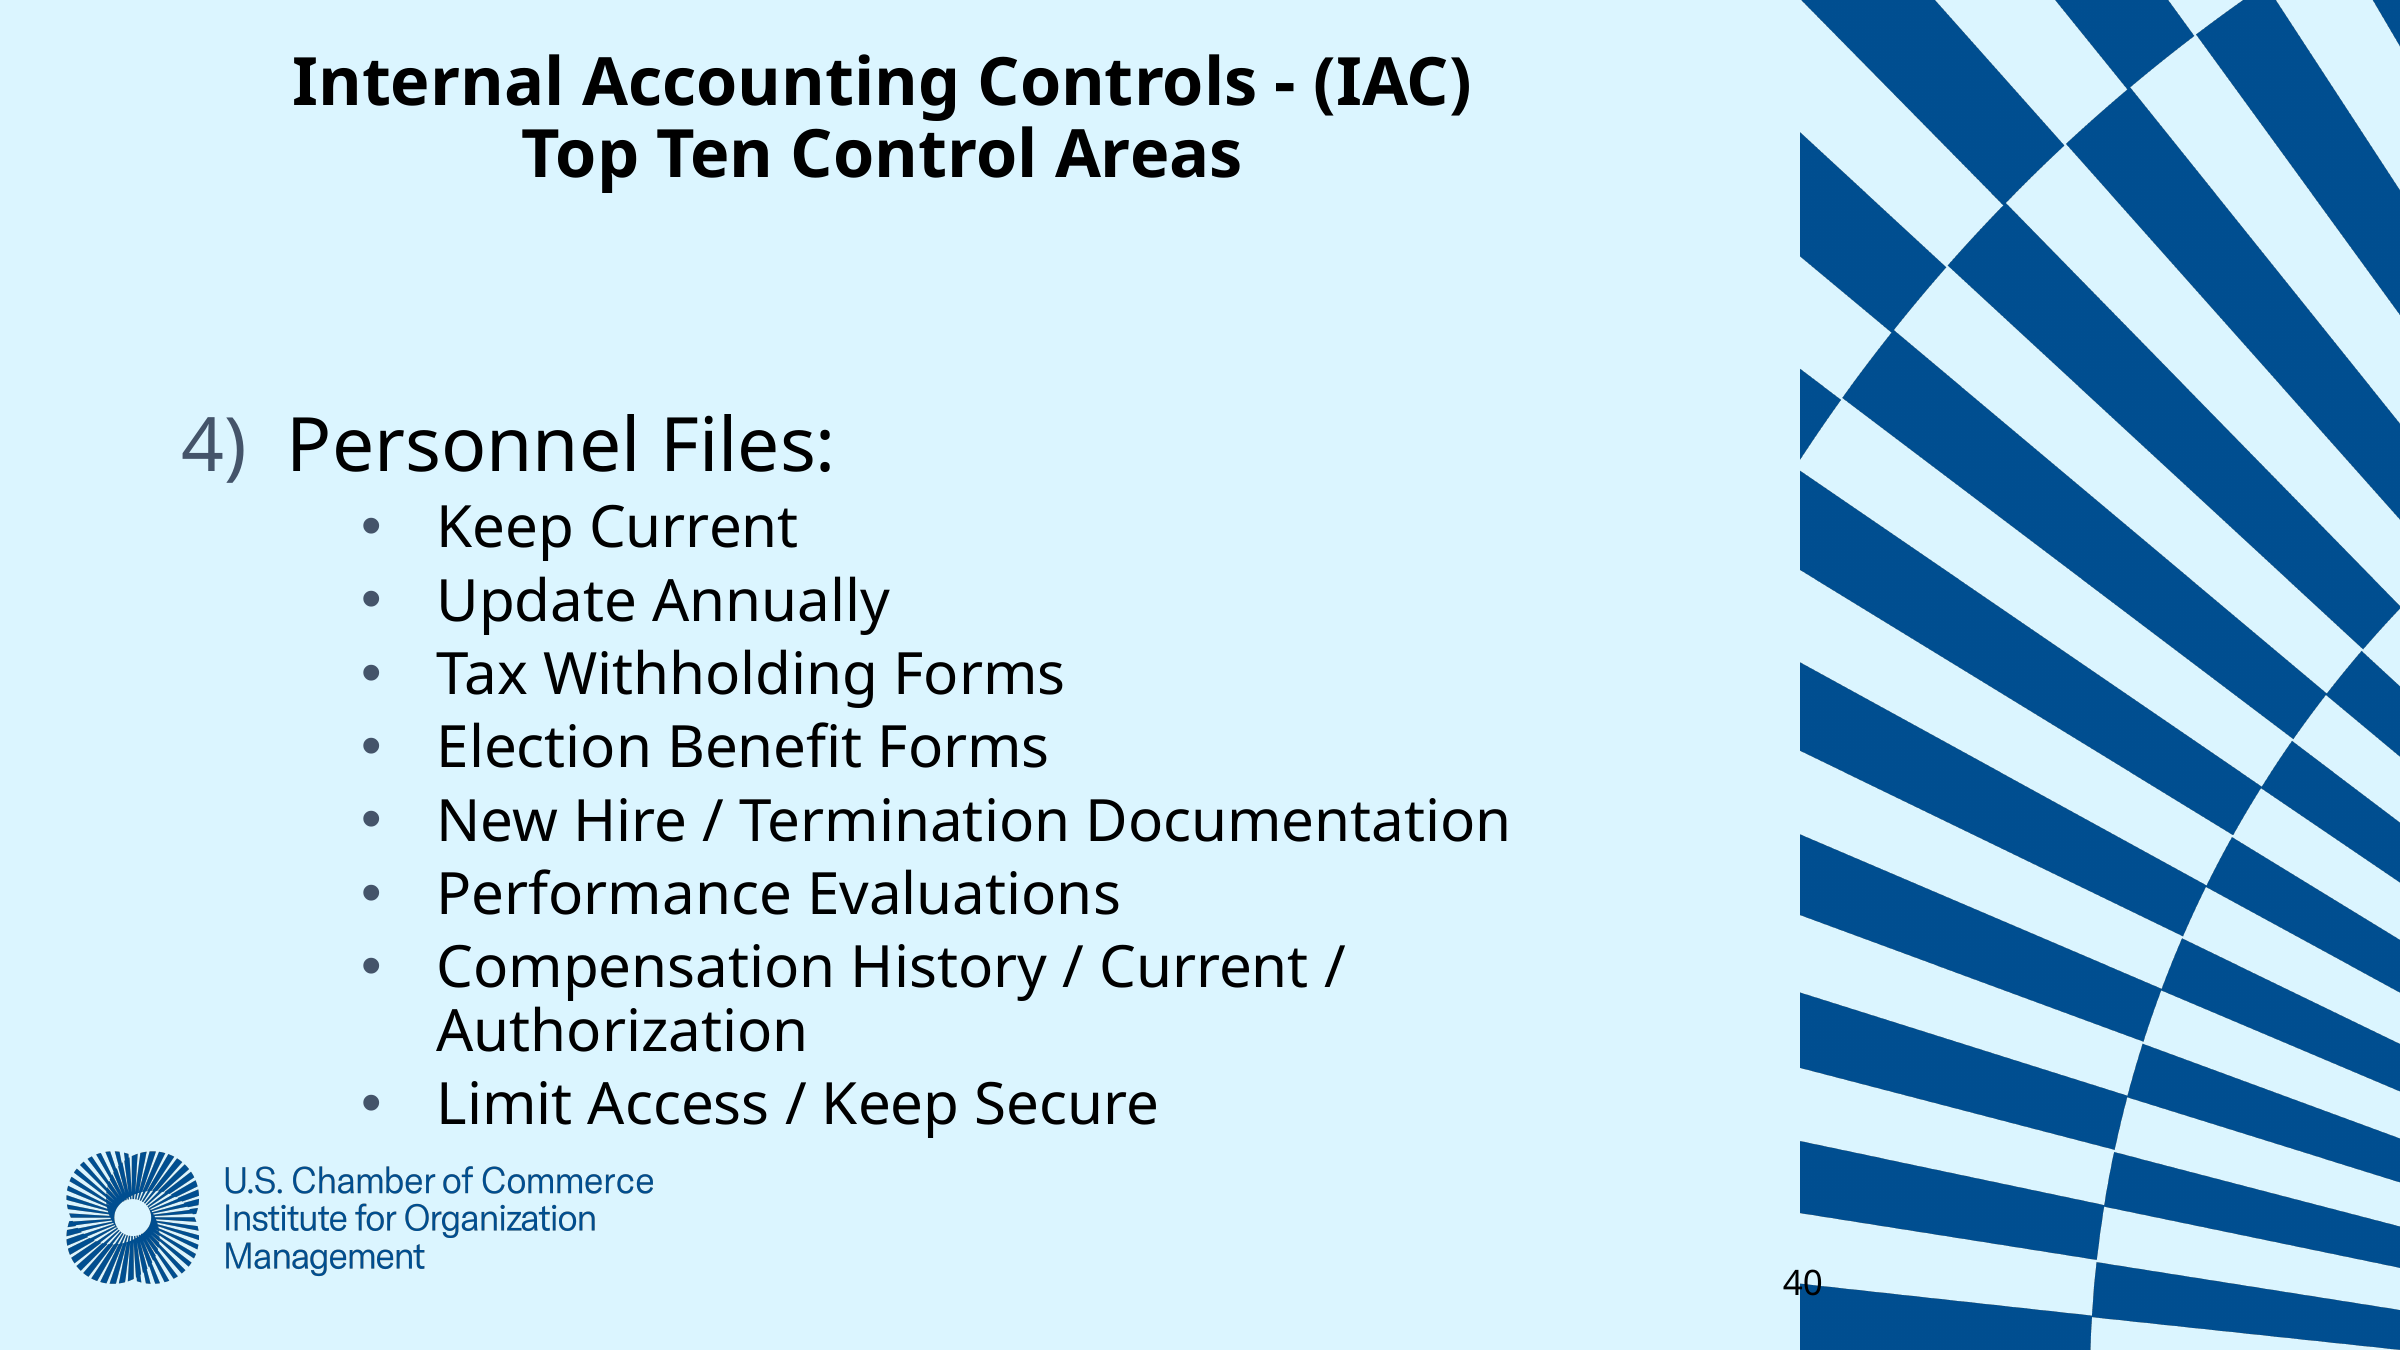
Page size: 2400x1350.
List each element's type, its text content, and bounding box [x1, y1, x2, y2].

text_box 40 [1462, 1225, 1838, 1316]
picture [1799, 0, 2400, 1350]
text_box Internal Accounting Controls - (IAC) Top Ten Control Areas [203, 40, 1562, 227]
list Personnel Files: Keep Current Update Annually Tax Withholding Forms Election Benefit Forms New Hire / Termination Documentation Performance Evaluations Compensation History / Current / Authorization Limit Access / Keep Secure [76, 358, 1724, 1336]
picture [0, 1085, 719, 1350]
